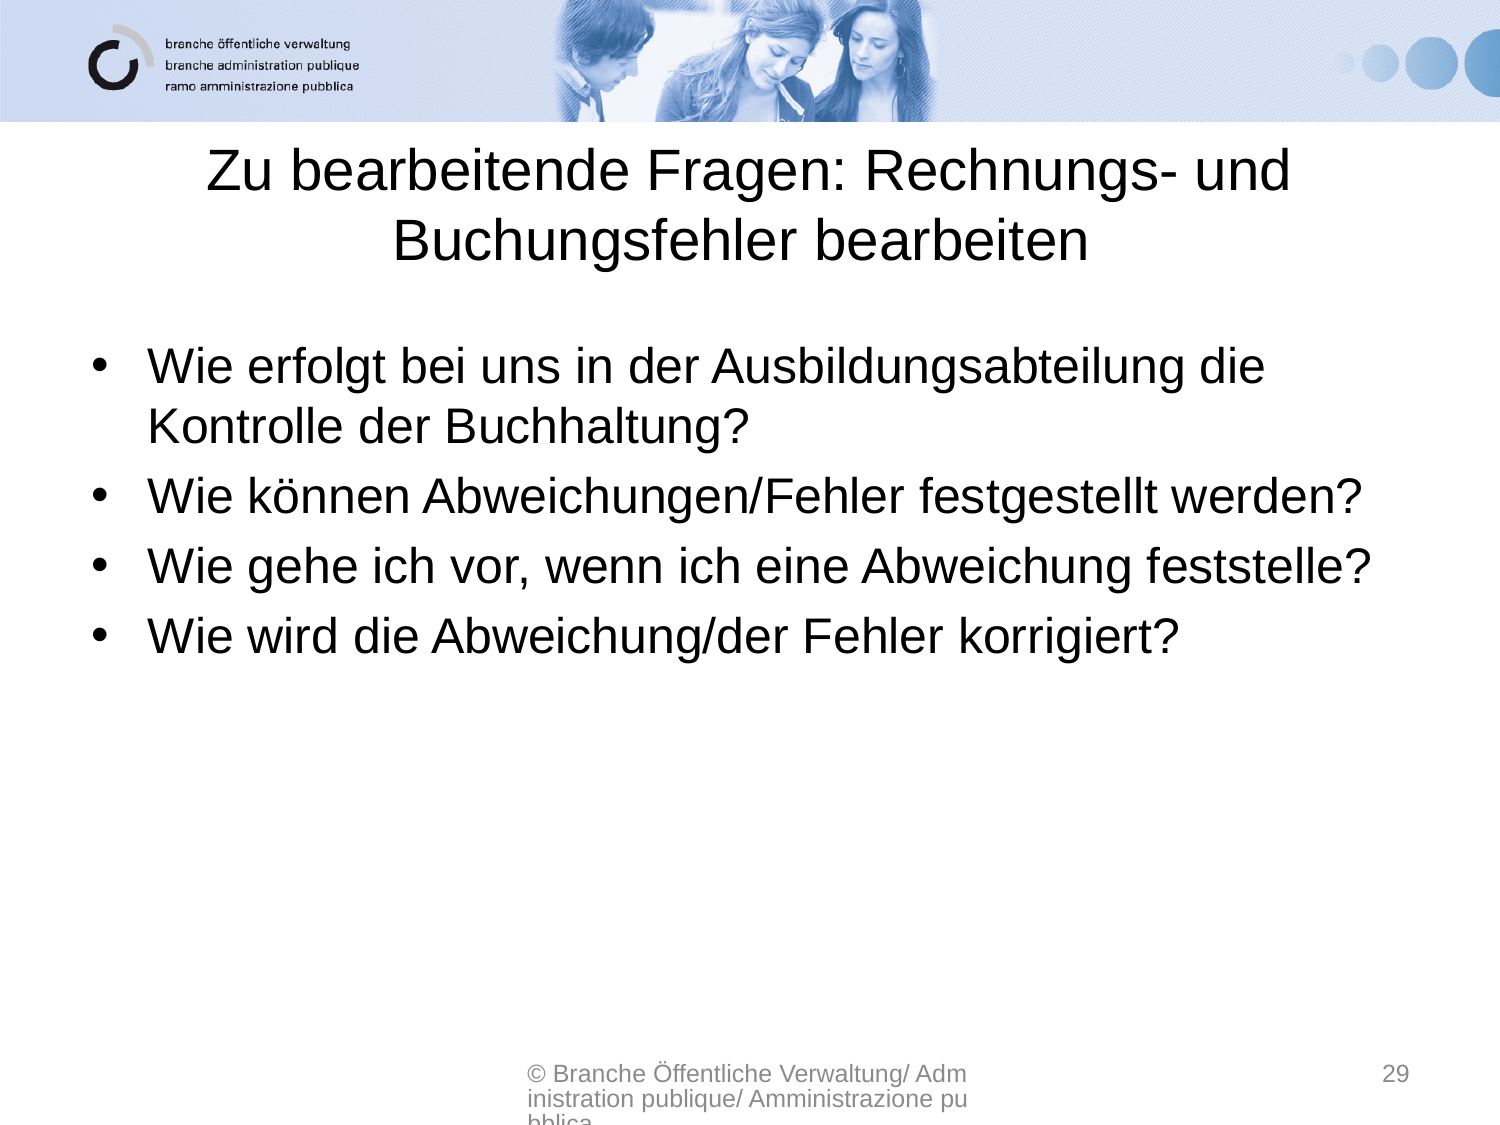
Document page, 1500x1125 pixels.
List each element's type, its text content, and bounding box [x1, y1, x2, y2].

list Wie erfolgt bei uns in der Ausbildungsabteilung die Kontrolle der Buchhaltung? Wie können Abweichungen/Fehler festgestellt werden? Wie gehe ich vor, wenn ich eine Abweichung feststelle? Wie wird die Abweichung/der Fehler korrigiert? [76, 326, 1427, 882]
slide_number 29 [1074, 1042, 1425, 1103]
picture [0, 0, 1500, 122]
title Zu bearbeitende Fragen: Rechnungs- und Buchungsfehler bearbeiten [75, 148, 1425, 256]
footer © Branche Öffentliche Verwaltung/ Administration publique/ Amministrazione pubblica [512, 1042, 988, 1103]
